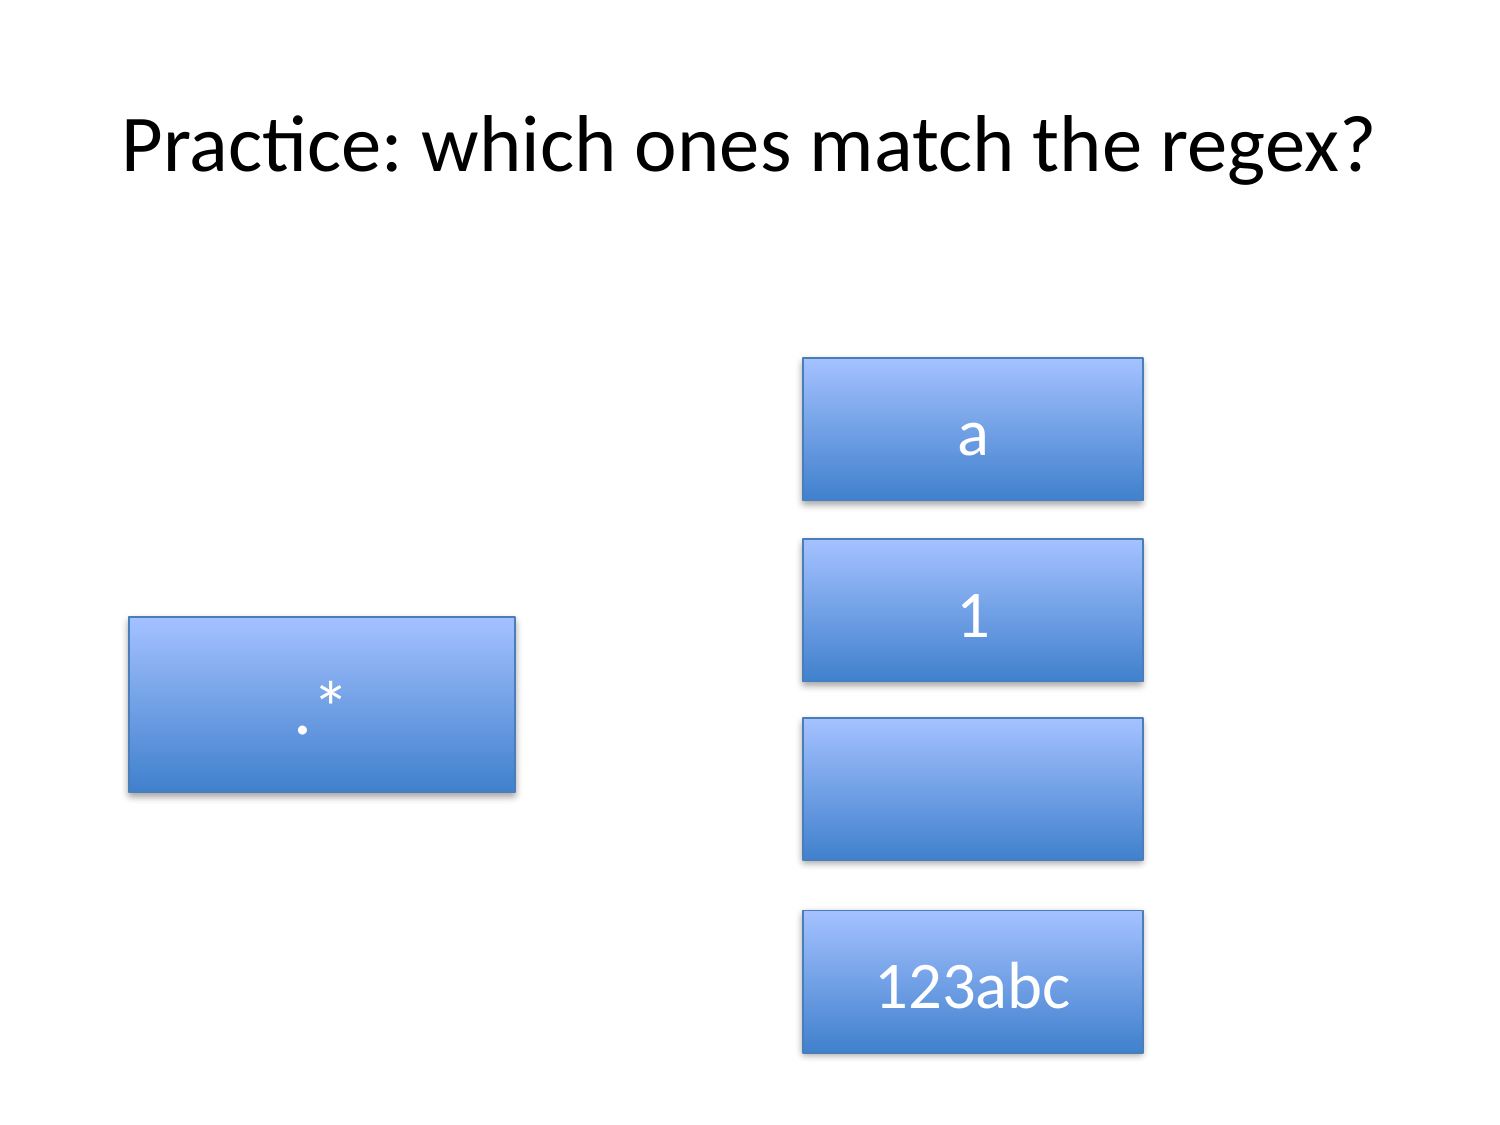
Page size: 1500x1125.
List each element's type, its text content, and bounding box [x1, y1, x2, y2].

text_box .* [128, 616, 516, 793]
list [75, 262, 1425, 1005]
text_box [802, 717, 1144, 861]
title Practice: which ones match the regex? [75, 45, 1425, 233]
text_box 1 [802, 538, 1144, 682]
text_box 123abc [802, 910, 1144, 1054]
text_box a [802, 357, 1144, 501]
